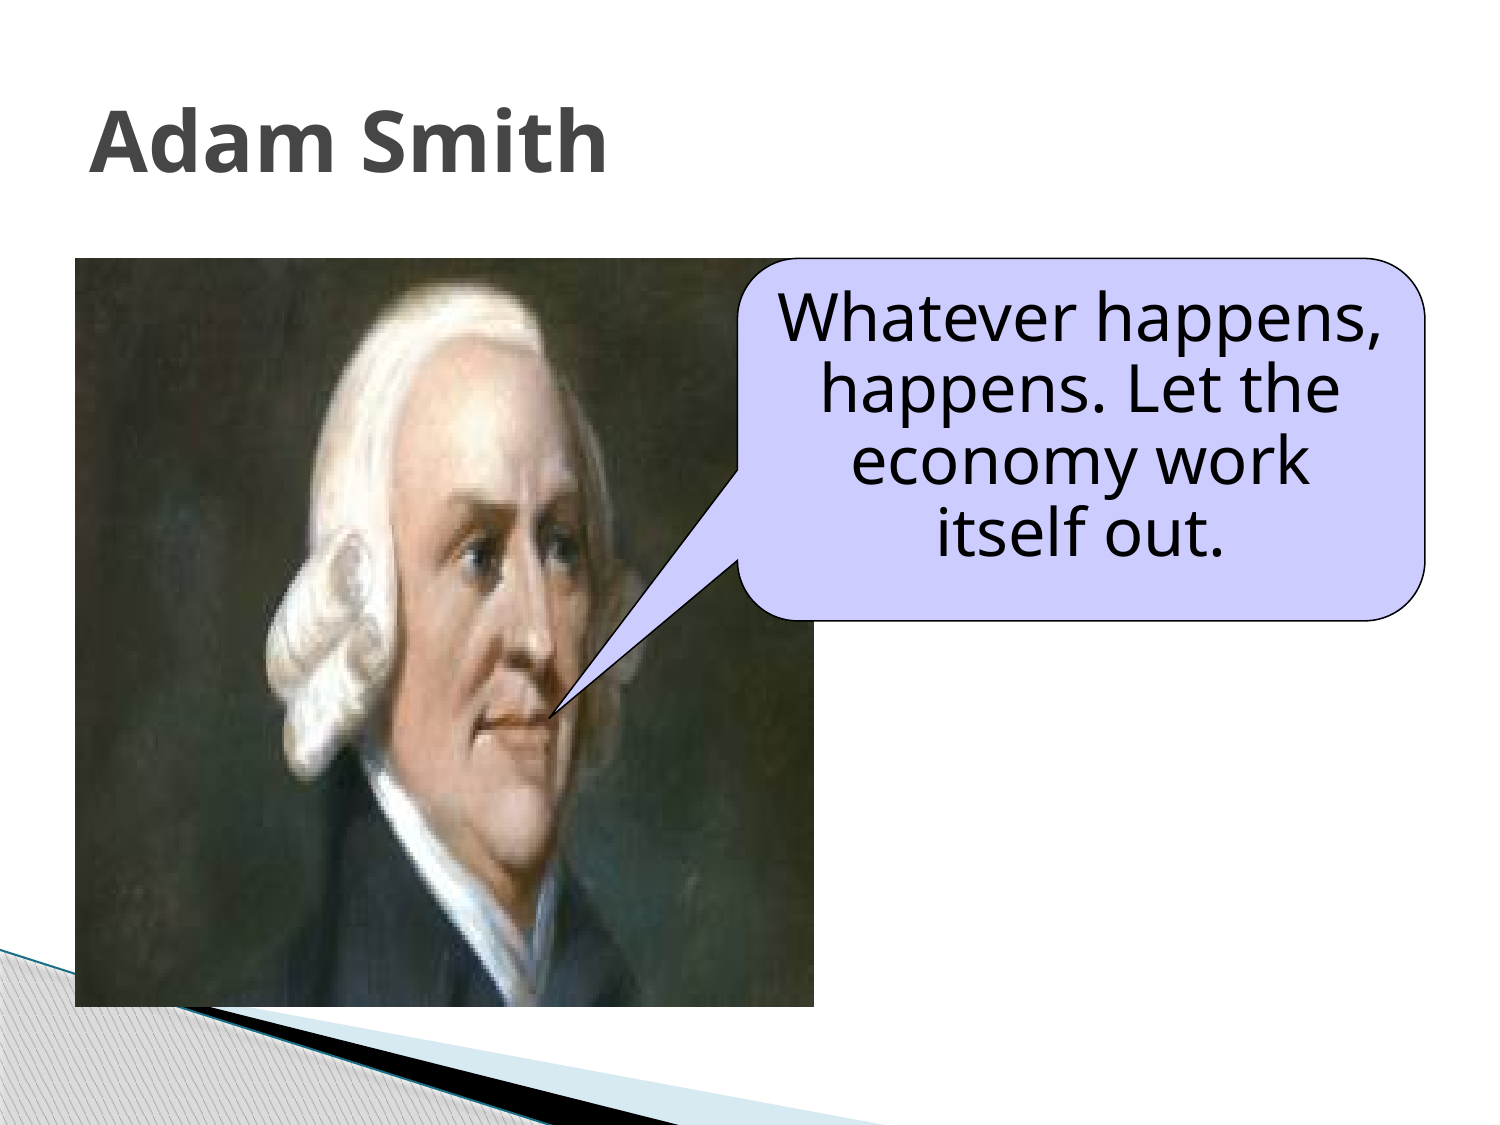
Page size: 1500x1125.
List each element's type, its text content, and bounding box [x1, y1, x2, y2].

picture [74, 258, 814, 1007]
title Adam Smith [75, 45, 1425, 233]
text_box Whatever happens, happens. Let the economy work itself out. [814, 258, 1425, 621]
